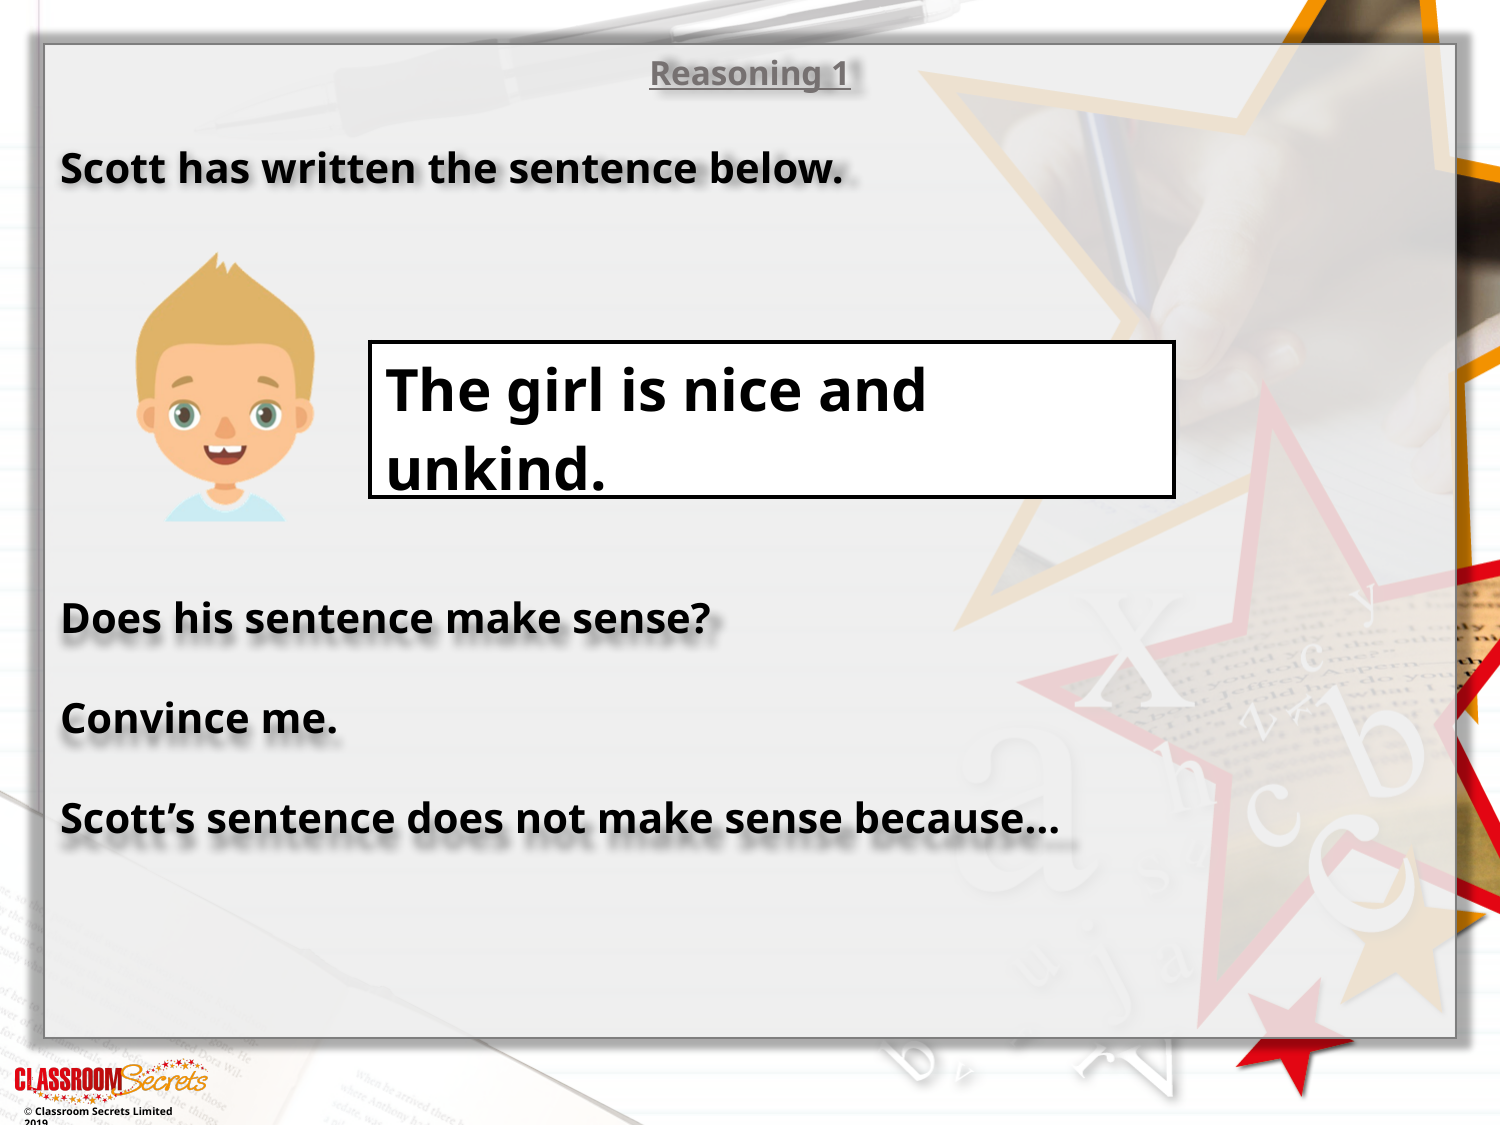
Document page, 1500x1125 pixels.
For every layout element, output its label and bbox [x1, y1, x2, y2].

picture [0, 0, 1500, 1125]
text_box [9, 1058, 213, 1125]
